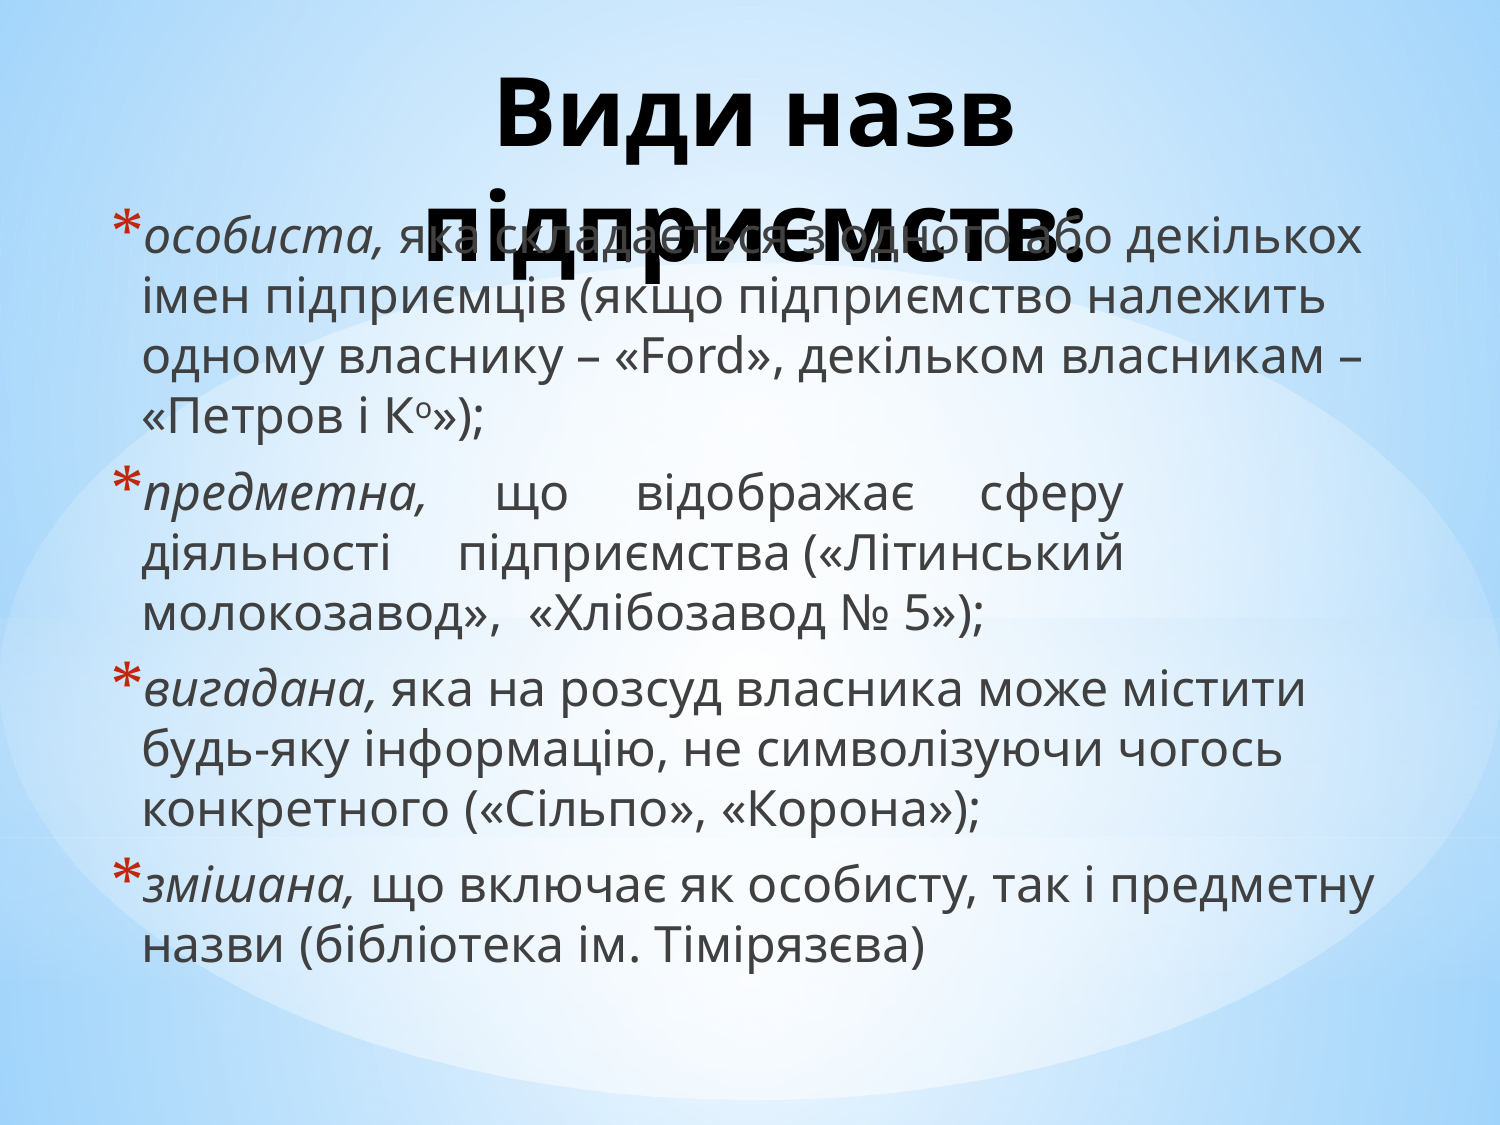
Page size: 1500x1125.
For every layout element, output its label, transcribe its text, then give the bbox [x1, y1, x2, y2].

list особиста, яка складається з одного або декількох імен підприємців (якщо підприємство належить одному власнику – «Ford», декільком власникам – «Петров і Ко»); предметна, що відображає сферу діяльності підприємства («Літинський молокозавод», «Хлібозавод № 5»); вигадана, яка на розсуд власника може містити будь-яку інформацію, не символізуючи чогось конкретного («Сільпо», «Корона»); змішана, що включає як особисту, так і предметну назви (бібліотека ім. Тімірязєва) [88, 196, 1400, 1059]
title Види назв підприємств: [135, 42, 1375, 196]
